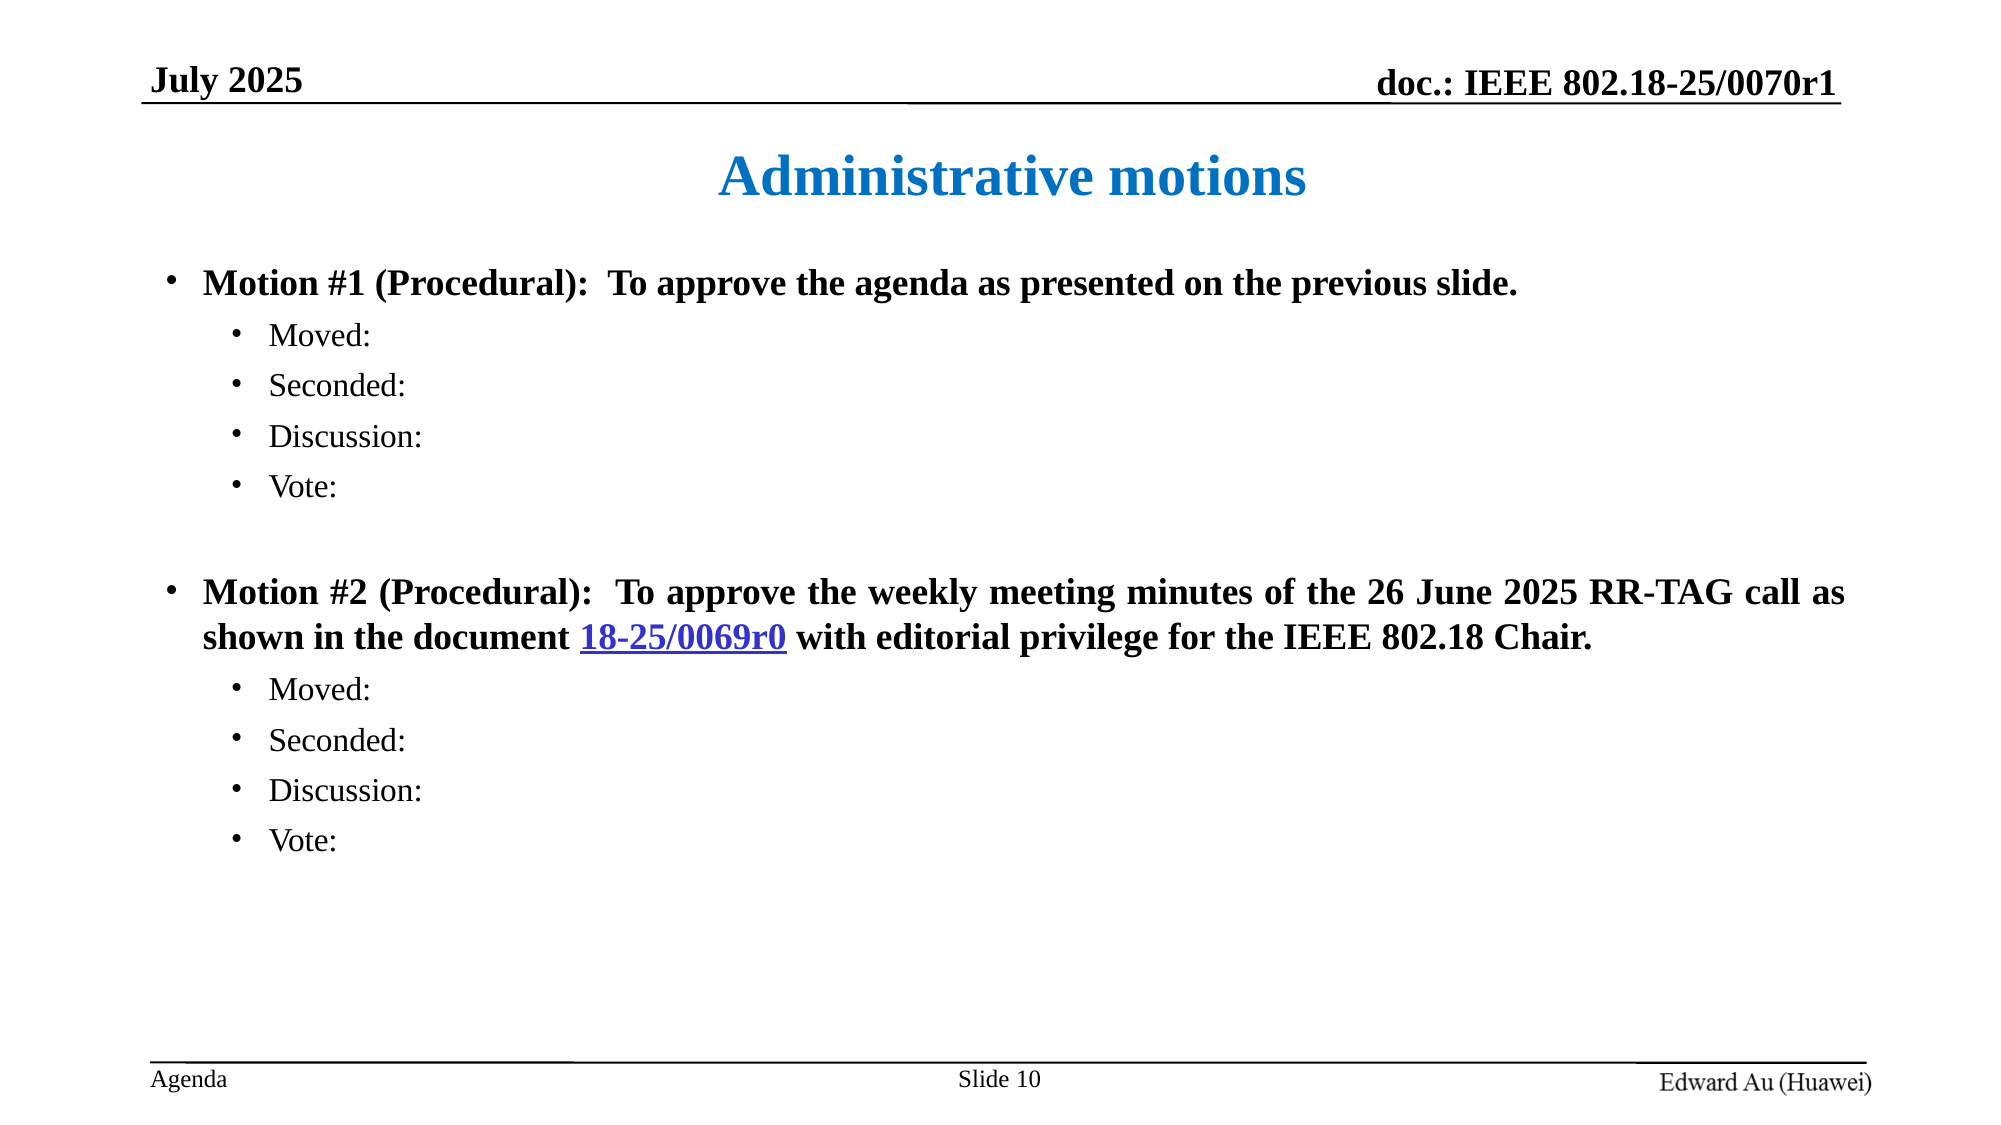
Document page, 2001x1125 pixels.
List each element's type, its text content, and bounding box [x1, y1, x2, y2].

picture [1174, 1058, 1887, 1113]
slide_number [149, 54, 651, 101]
title Administrative motions [162, 99, 1864, 246]
slide_number Slide 10 [933, 1061, 1067, 1123]
list Motion #1 (Procedural): To approve the agenda as presented on the previous slide. Moved: Seconded: Discussion: Vote: Motion #2 (Procedural): To approve the weekly meeting minutes of the 26 June 2025 RR-TAG call as shown in the document 18-25/0069r0 with editorial privilege for the IEEE 802.18 Chair. Moved: Seconded: Discussion: Vote: [149, 250, 1882, 926]
